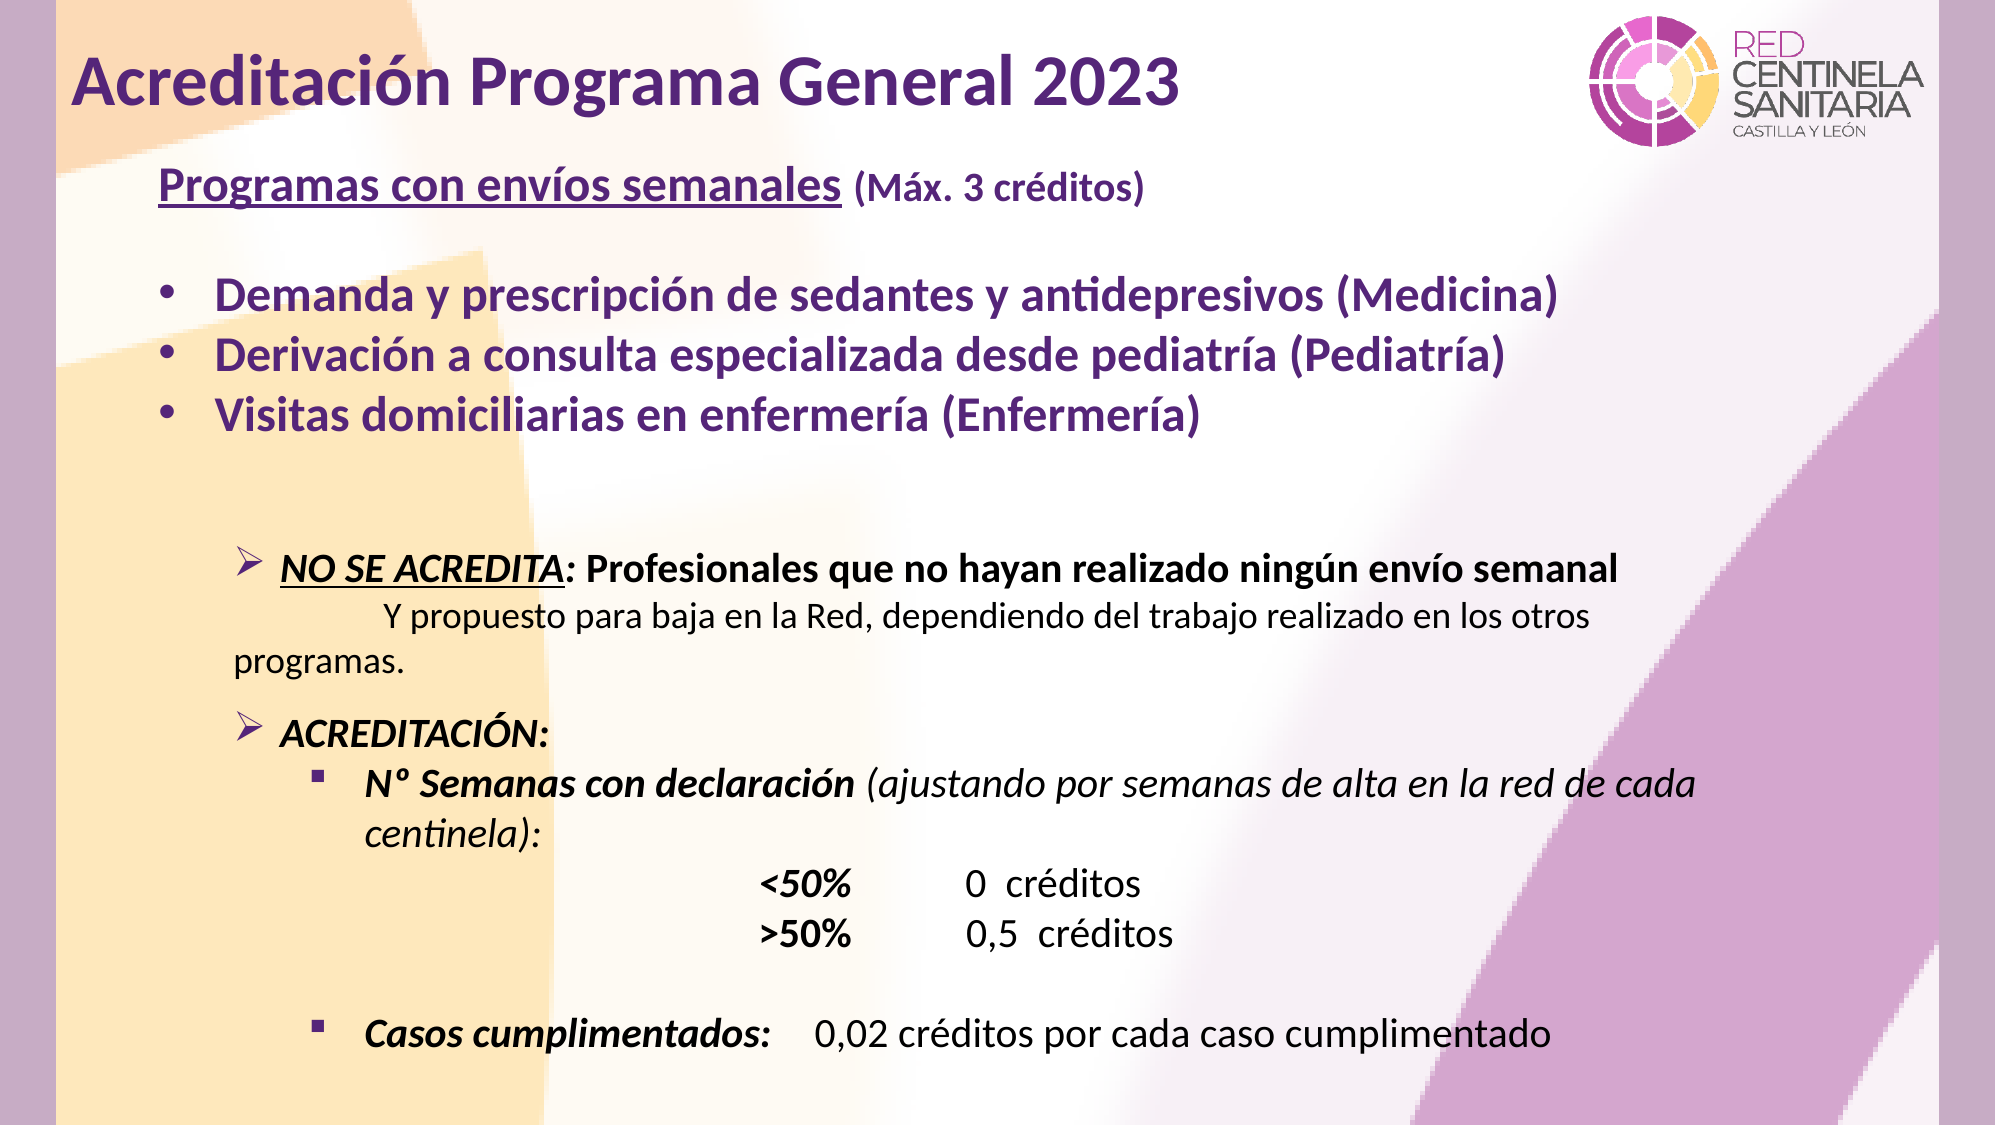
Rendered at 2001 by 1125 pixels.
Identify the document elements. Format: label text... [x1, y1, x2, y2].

picture [1584, 0, 1932, 161]
text_box Programas con envíos semanales (Máx. 3 créditos) Demanda y prescripción de sedantes y antidepresivos (Medicina) Derivación a consulta especializada desde pediatría (Pediatría) Visitas domiciliarias en enfermería (Enfermería) NO SE ACREDITA: Profesionales que no hayan realizado ningún envío semanal Y propuesto para baja en la Red, dependiendo del trabajo realizado en los otros programas. ACREDITACIÓN: Nº Semanas con declaración (ajustando por semanas de alta en la red de cada centinela): <50% 0 créditos >50% 0,5 créditos Casos cumplimentados: 0,02 créditos por cada caso cumplimentado [143, 143, 1759, 1092]
title Acreditación Programa General 2023 [56, 30, 1584, 129]
